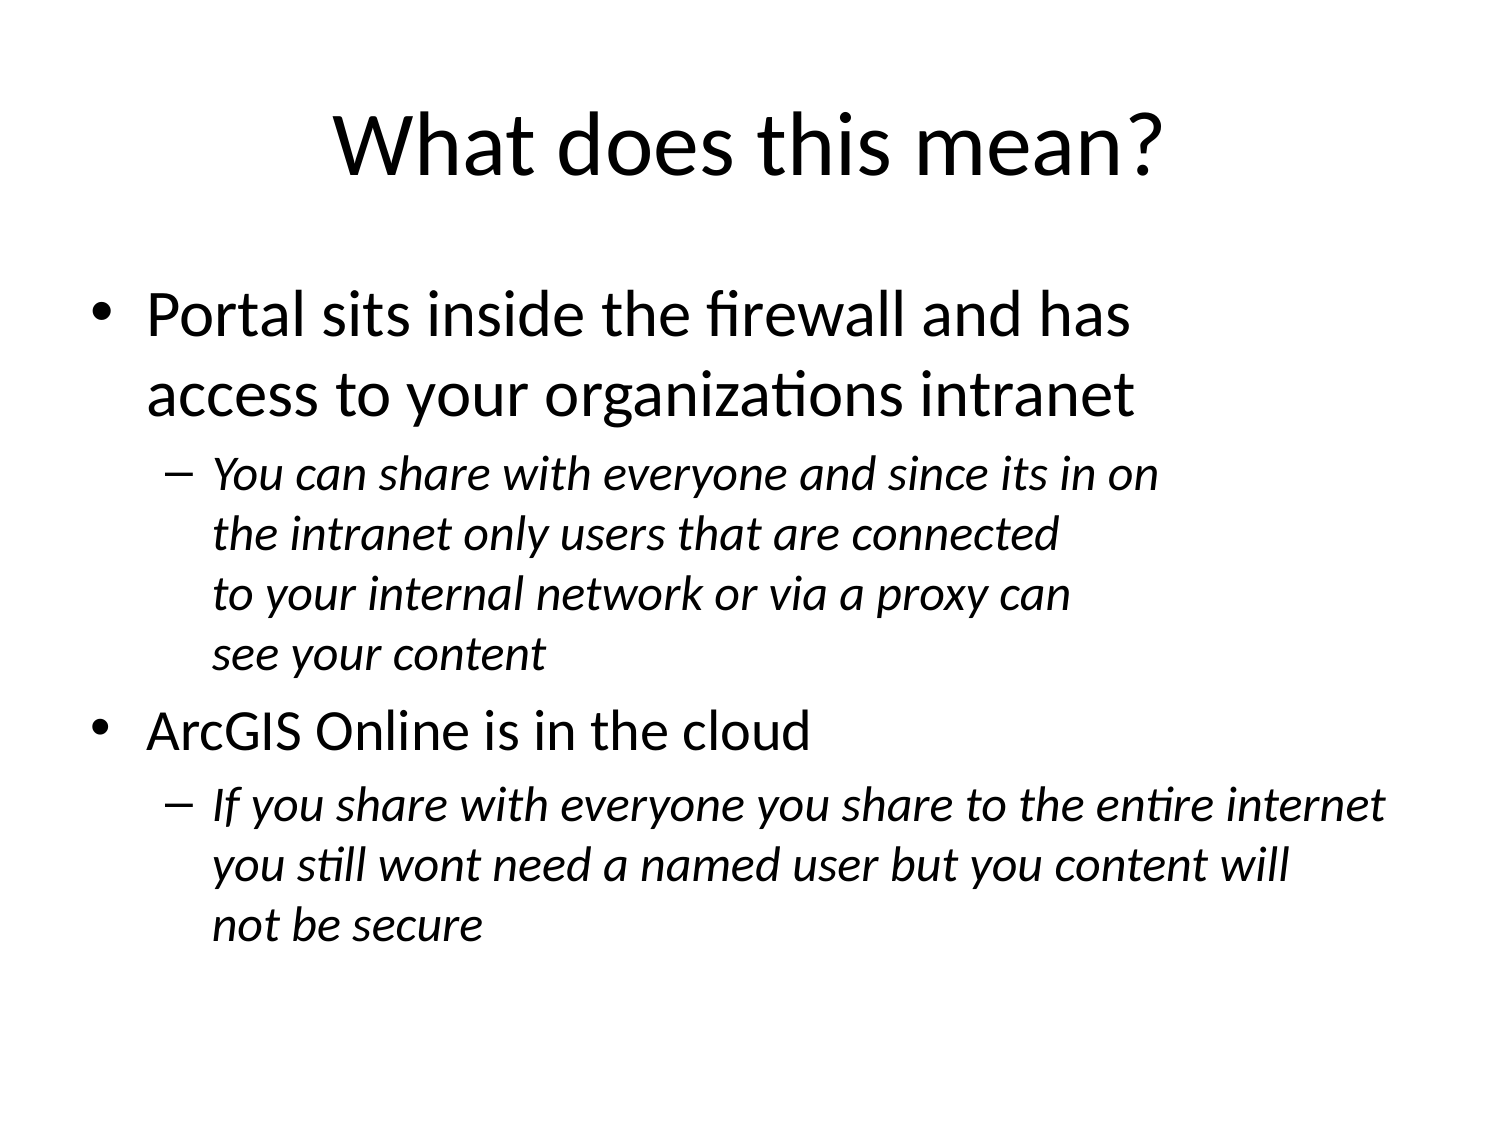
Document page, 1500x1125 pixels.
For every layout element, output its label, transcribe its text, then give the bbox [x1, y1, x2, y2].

list Portal sits inside the firewall and has access to your organizations intranet You can share with everyone and since its in on the intranet only users that are connected to your internal network or via a proxy can see your content ArcGIS Online is in the cloud If you share with everyone you share to the entire internet you still wont need a named user but you content will not be secure [75, 262, 1425, 1005]
title What does this mean? [75, 45, 1425, 233]
